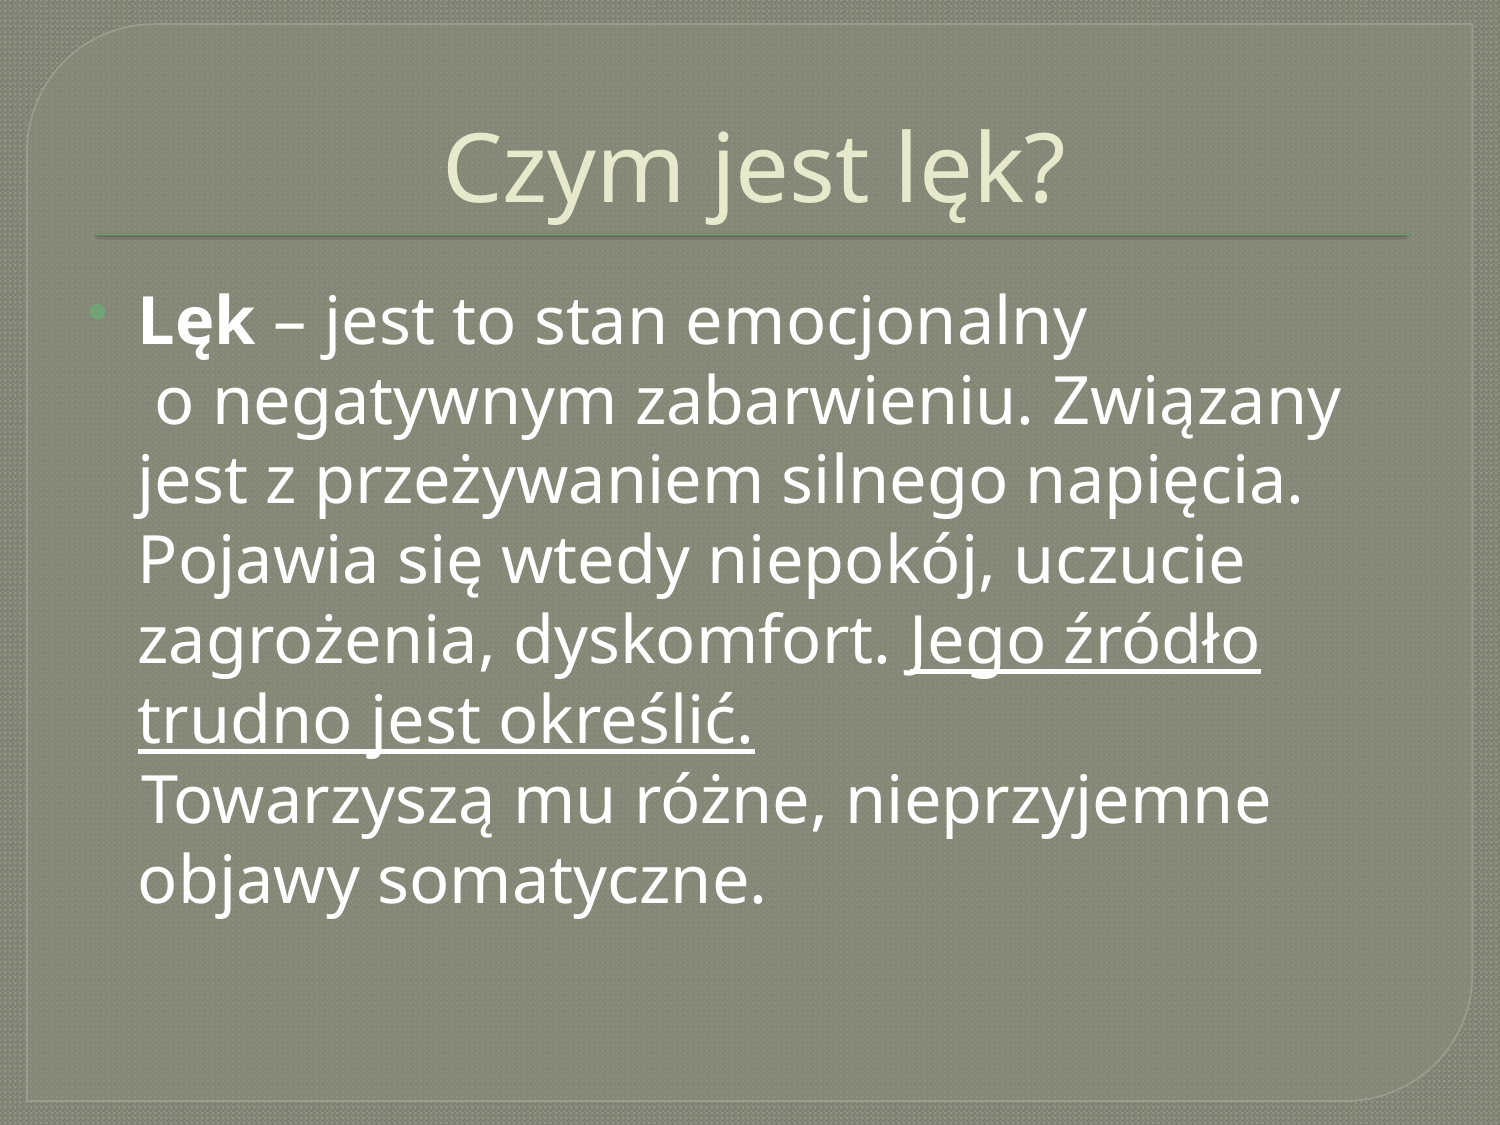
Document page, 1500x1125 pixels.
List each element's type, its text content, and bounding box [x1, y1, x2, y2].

title Czym jest lęk? [75, 41, 1425, 230]
list Lęk – jest to stan emocjonalny o negatywnym zabarwieniu. Związany jest z przeżywaniem silnego napięcia. Pojawia się wtedy niepokój, uczucie zagrożenia, dyskomfort. Jego źródło trudno jest określić. Towarzyszą mu różne, nieprzyjemne objawy somatyczne. [75, 270, 1425, 1013]
